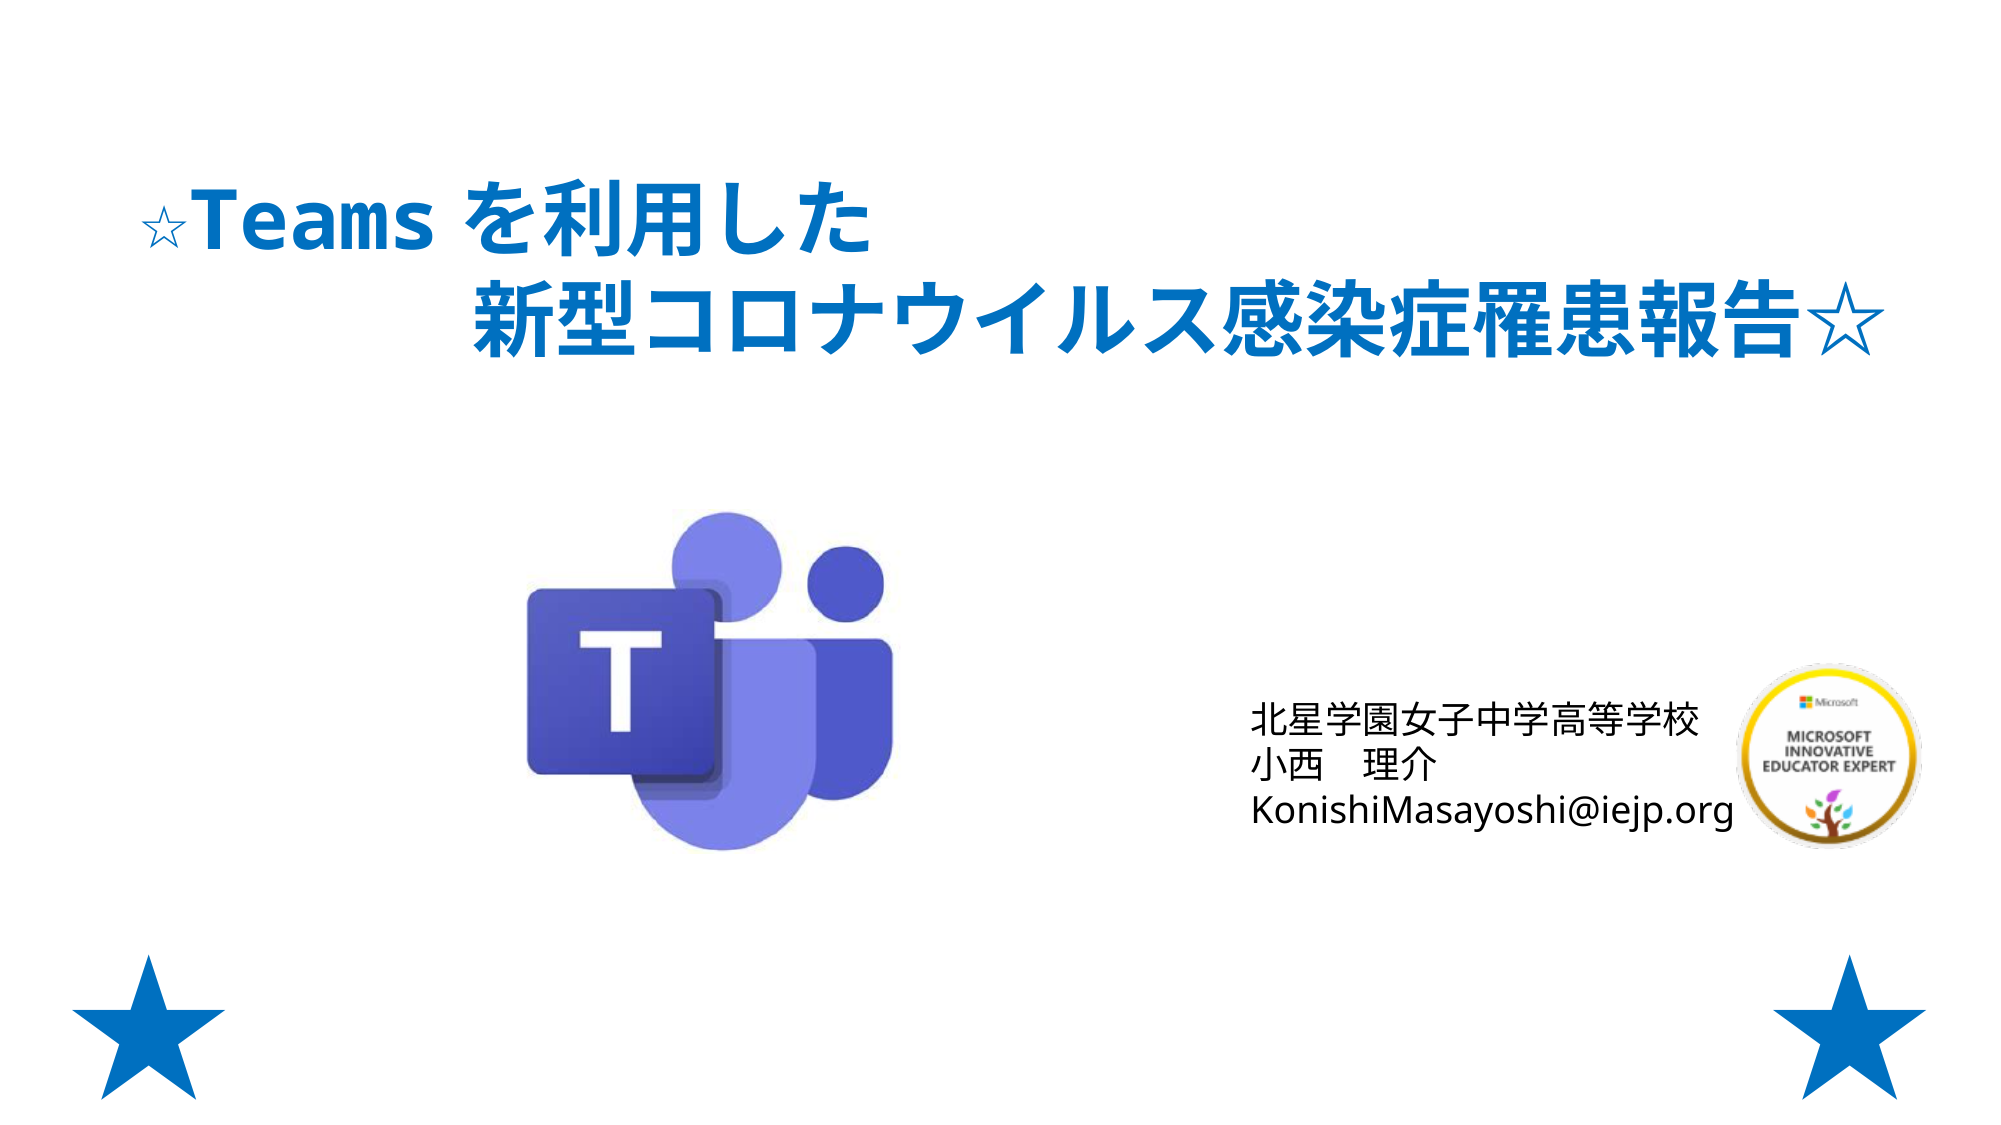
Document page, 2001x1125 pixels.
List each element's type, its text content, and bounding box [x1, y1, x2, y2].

text_box ★ [1745, 892, 1955, 1125]
picture [1734, 660, 1925, 852]
text_box 北星学園女子中学高等学校 小西 理介 KonishiMasayoshi@iejp.org [1235, 689, 1734, 839]
text_box ☆Teamsを利用した 新型コロナウイルス感染症罹患報告☆ [124, 159, 1903, 375]
picture [509, 509, 945, 869]
text_box ★ [45, 892, 255, 1125]
